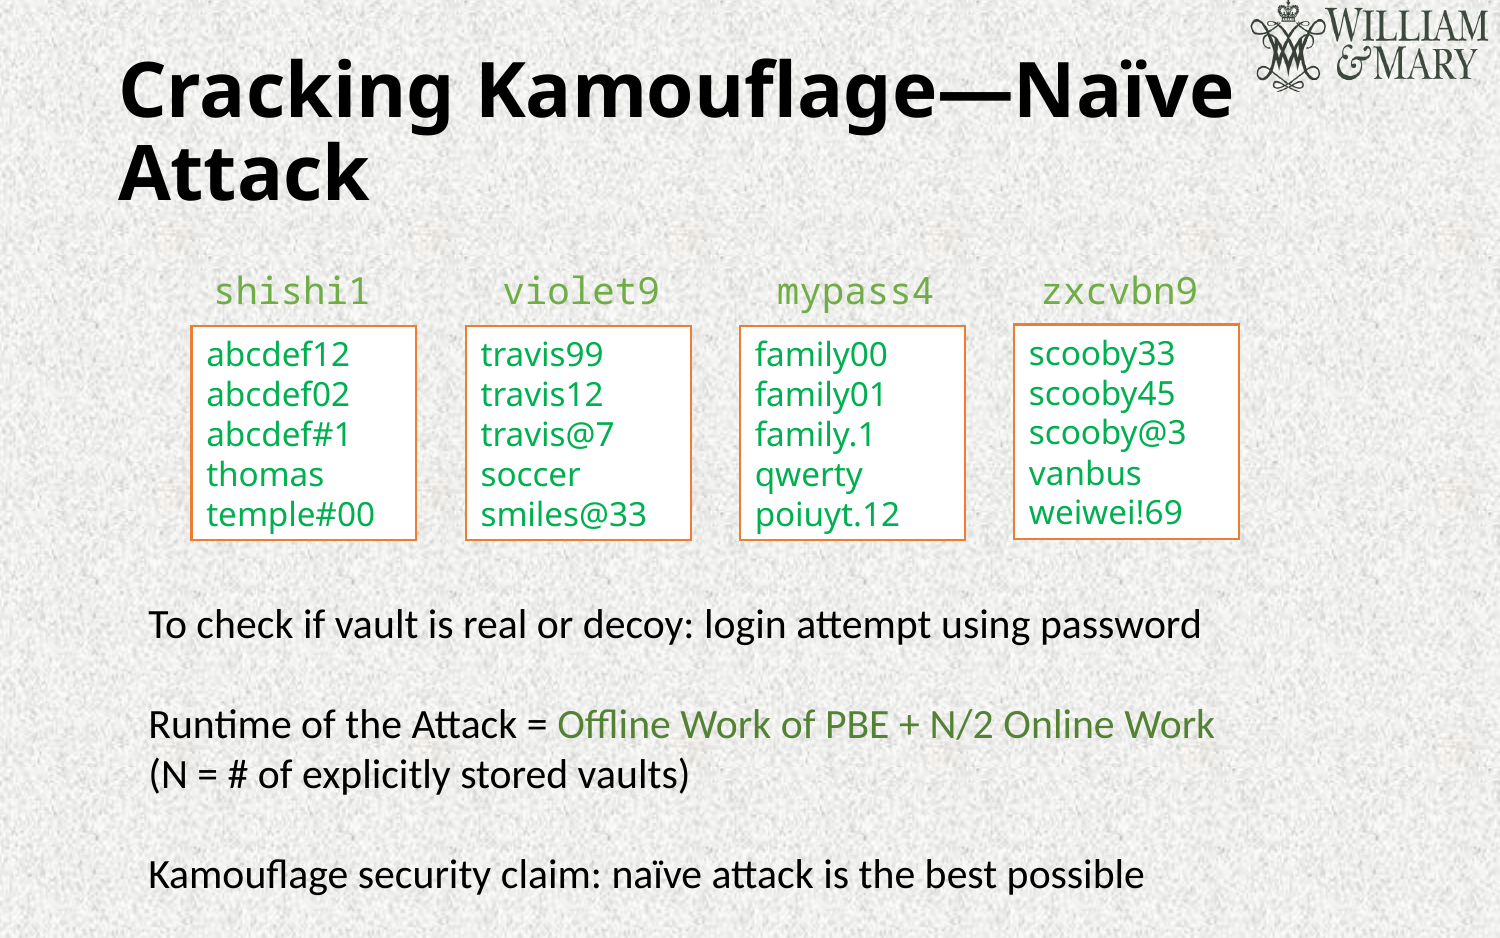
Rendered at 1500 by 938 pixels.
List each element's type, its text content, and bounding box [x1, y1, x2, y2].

text_box mypass4 [762, 259, 950, 319]
title Cracking Kamouflage—Naïve Attack [103, 43, 1397, 225]
text_box travis99 travis12 travis@7 soccer smiles@33 [465, 325, 692, 541]
text_box zxcvbn9 [1025, 259, 1214, 319]
text_box shishi1 [198, 259, 408, 319]
text_box To check if vault is real or decoy: login attempt using password Runtime of the Attack = Offline Work of PBE + N/2 Online Work (N = # of explicitly stored vaults) Kamouflage security claim: naïve attack is the best possible [133, 589, 1299, 905]
text_box family00 family01 family.1 qwerty poiuyt.12 [739, 325, 966, 541]
text_box violet9 [487, 259, 675, 319]
text_box scooby33 scooby45 scooby@3 vanbus weiwei!69 [1013, 323, 1240, 540]
picture [1250, 0, 1489, 92]
text_box abcdef12 abcdef02 abcdef#1 thomas temple#00 [190, 325, 417, 541]
